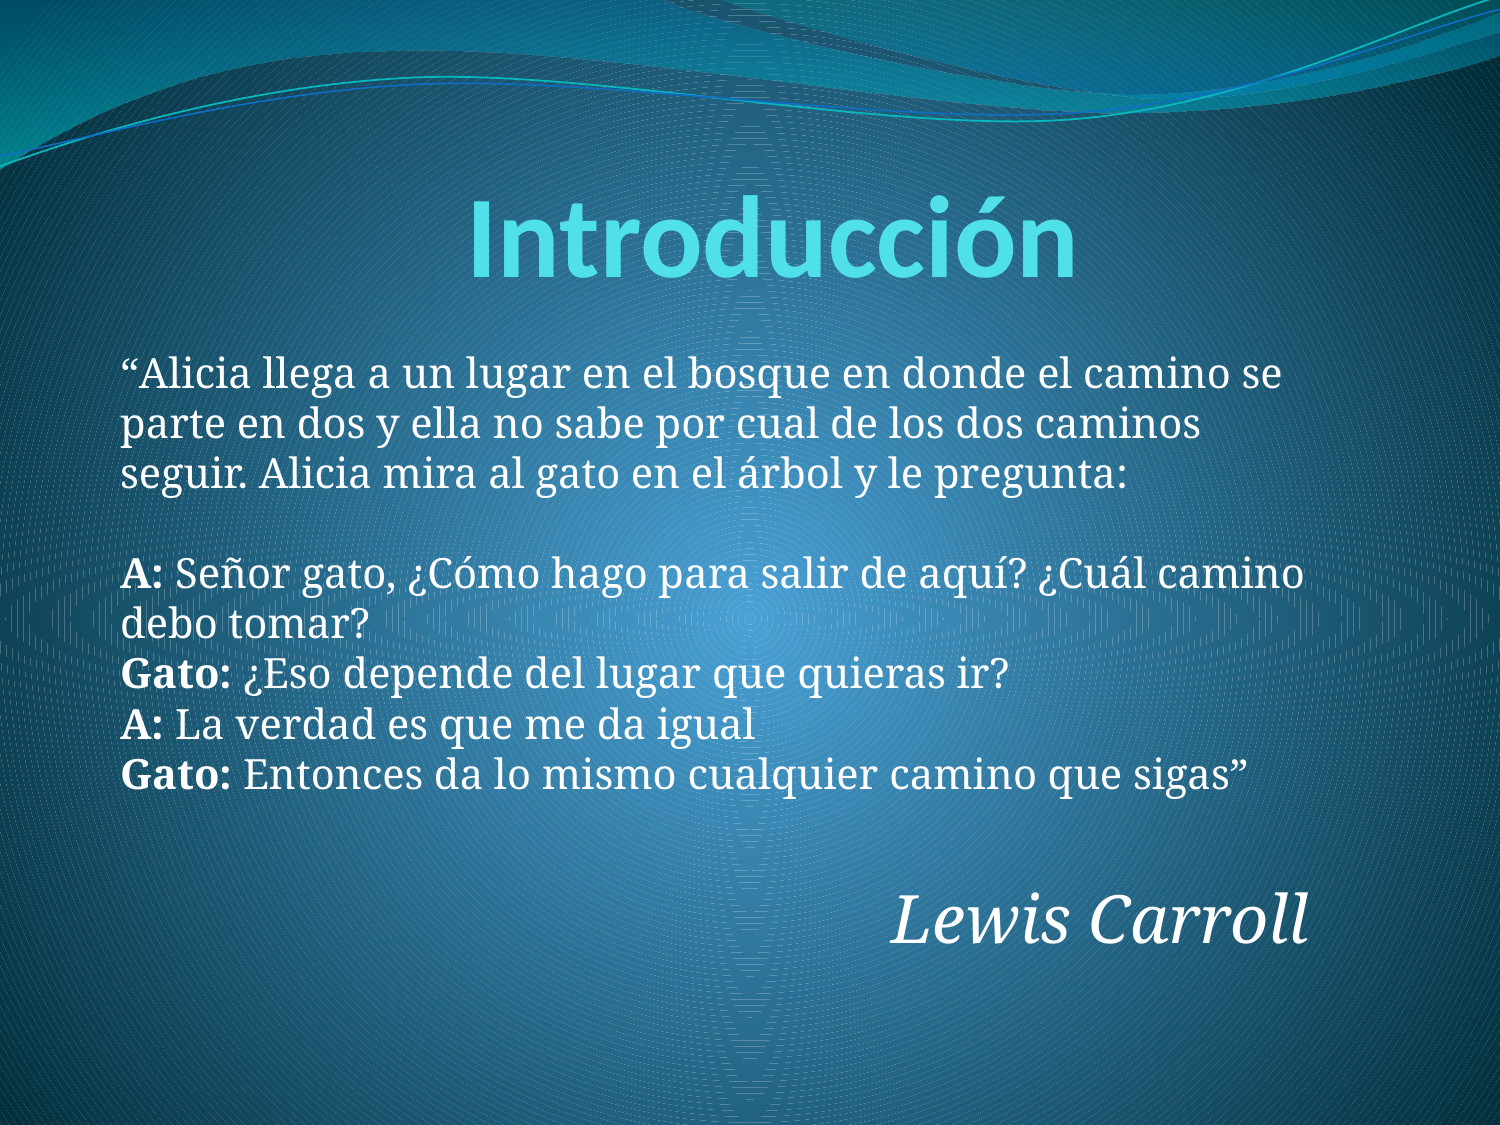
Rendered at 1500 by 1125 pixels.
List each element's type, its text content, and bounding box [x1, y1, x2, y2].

text_box Introducción [99, 113, 1450, 302]
text_box [74, 115, 1425, 303]
text_box “Alicia llega a un lugar en el bosque en donde el camino se parte en dos y ella no sabe por cual de los dos caminos seguir. Alicia mira al gato en el árbol y le pregunta: A: Señor gato, ¿Cómo hago para salir de aquí? ¿Cuál camino debo tomar? Gato: ¿Eso depende del lugar que quieras ir? A: La verdad es que me da igual Gato: Entonces da lo mismo cualquier camino que sigas” Lewis Carroll [105, 339, 1325, 1055]
